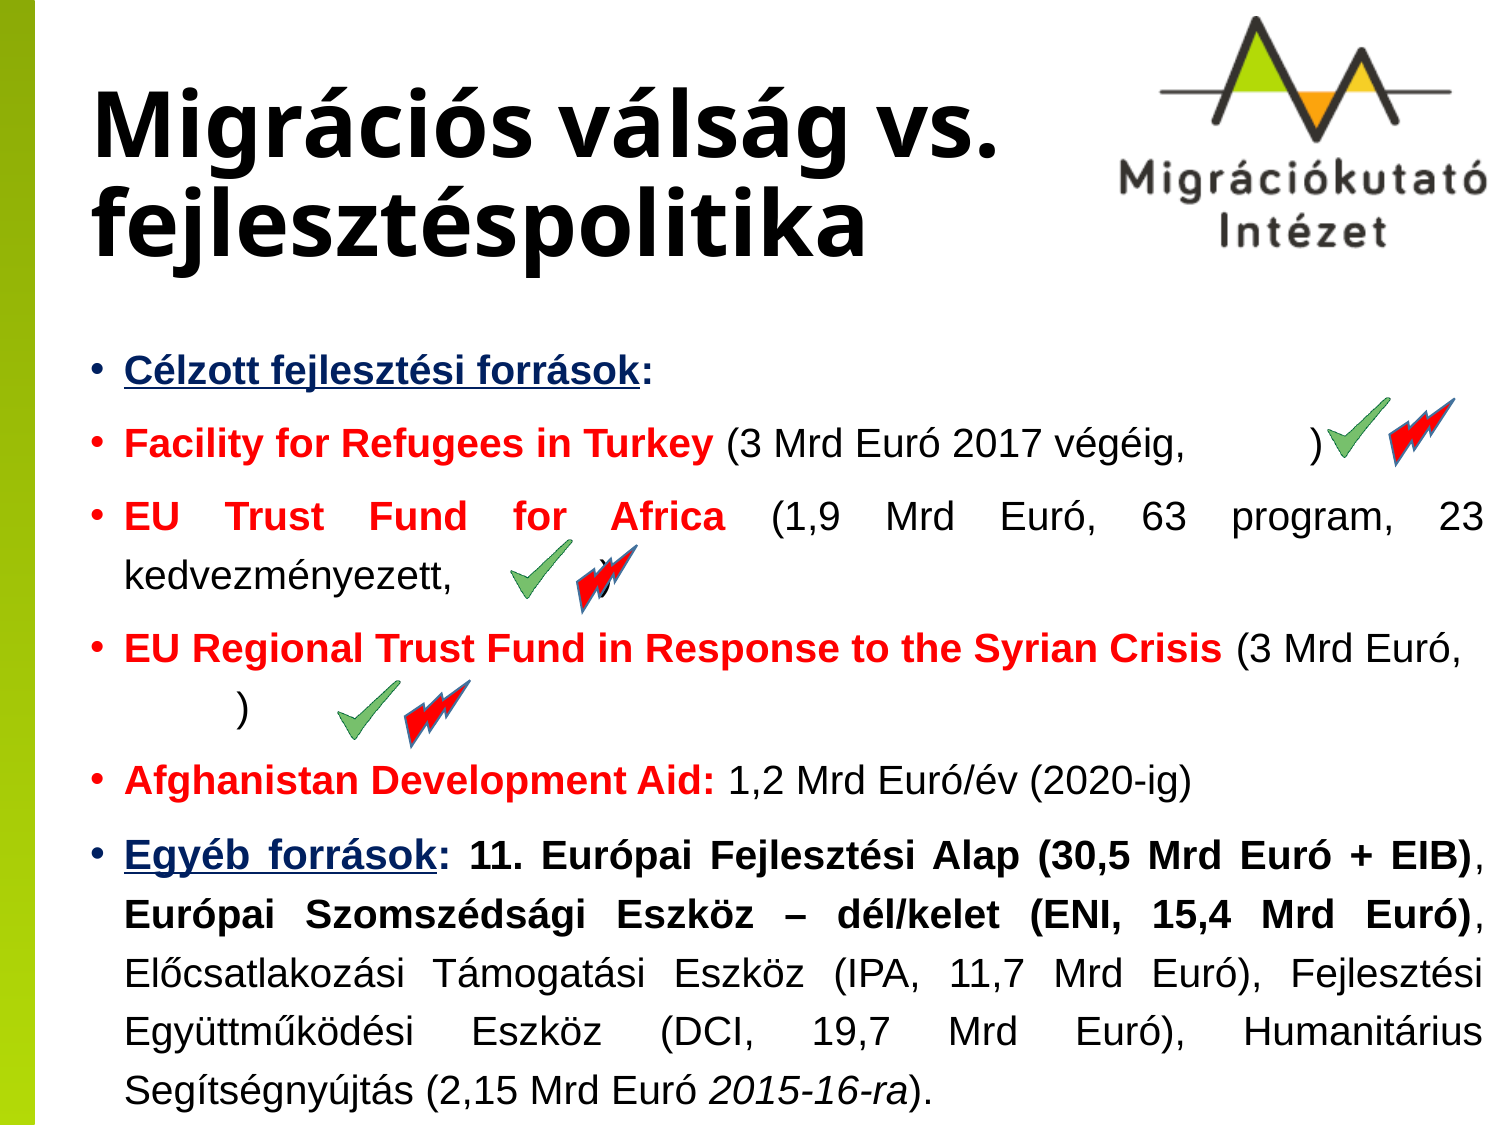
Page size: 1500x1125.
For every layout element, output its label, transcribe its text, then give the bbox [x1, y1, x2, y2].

list Célzott fejlesztési források: Facility for Refugees in Turkey (3 Mrd Euró 2017 végéig, ) EU Trust Fund for Africa (1,9 Mrd Euró, 63 program, 23 kedvezményezett, ) EU Regional Trust Fund in Response to the Syrian Crisis (3 Mrd Euró, ) Afghanistan Development Aid: 1,2 Mrd Euró/év (2020-ig) Egyéb források: 11. Európai Fejlesztési Alap (30,5 Mrd Euró + EIB), Európai Szomszédsági Eszköz – dél/kelet (ENI, 15,4 Mrd Euró), Előcsatlakozási Támogatási Eszköz (IPA, 11,7 Mrd Euró), Fejlesztési Együttműködési Eszköz (DCI, 19,7 Mrd Euró), Humanitárius Segítségnyújtás (2,15 Mrd Euró 2015-16-ra). [75, 326, 1500, 1125]
picture [1118, 16, 1488, 252]
title Migrációs válság vs. fejlesztéspolitika [75, 28, 1425, 326]
text_box [575, 544, 638, 615]
picture [508, 537, 573, 602]
picture [1325, 395, 1391, 461]
picture [335, 678, 401, 744]
text_box [1391, 397, 1456, 468]
text_box [403, 679, 472, 750]
